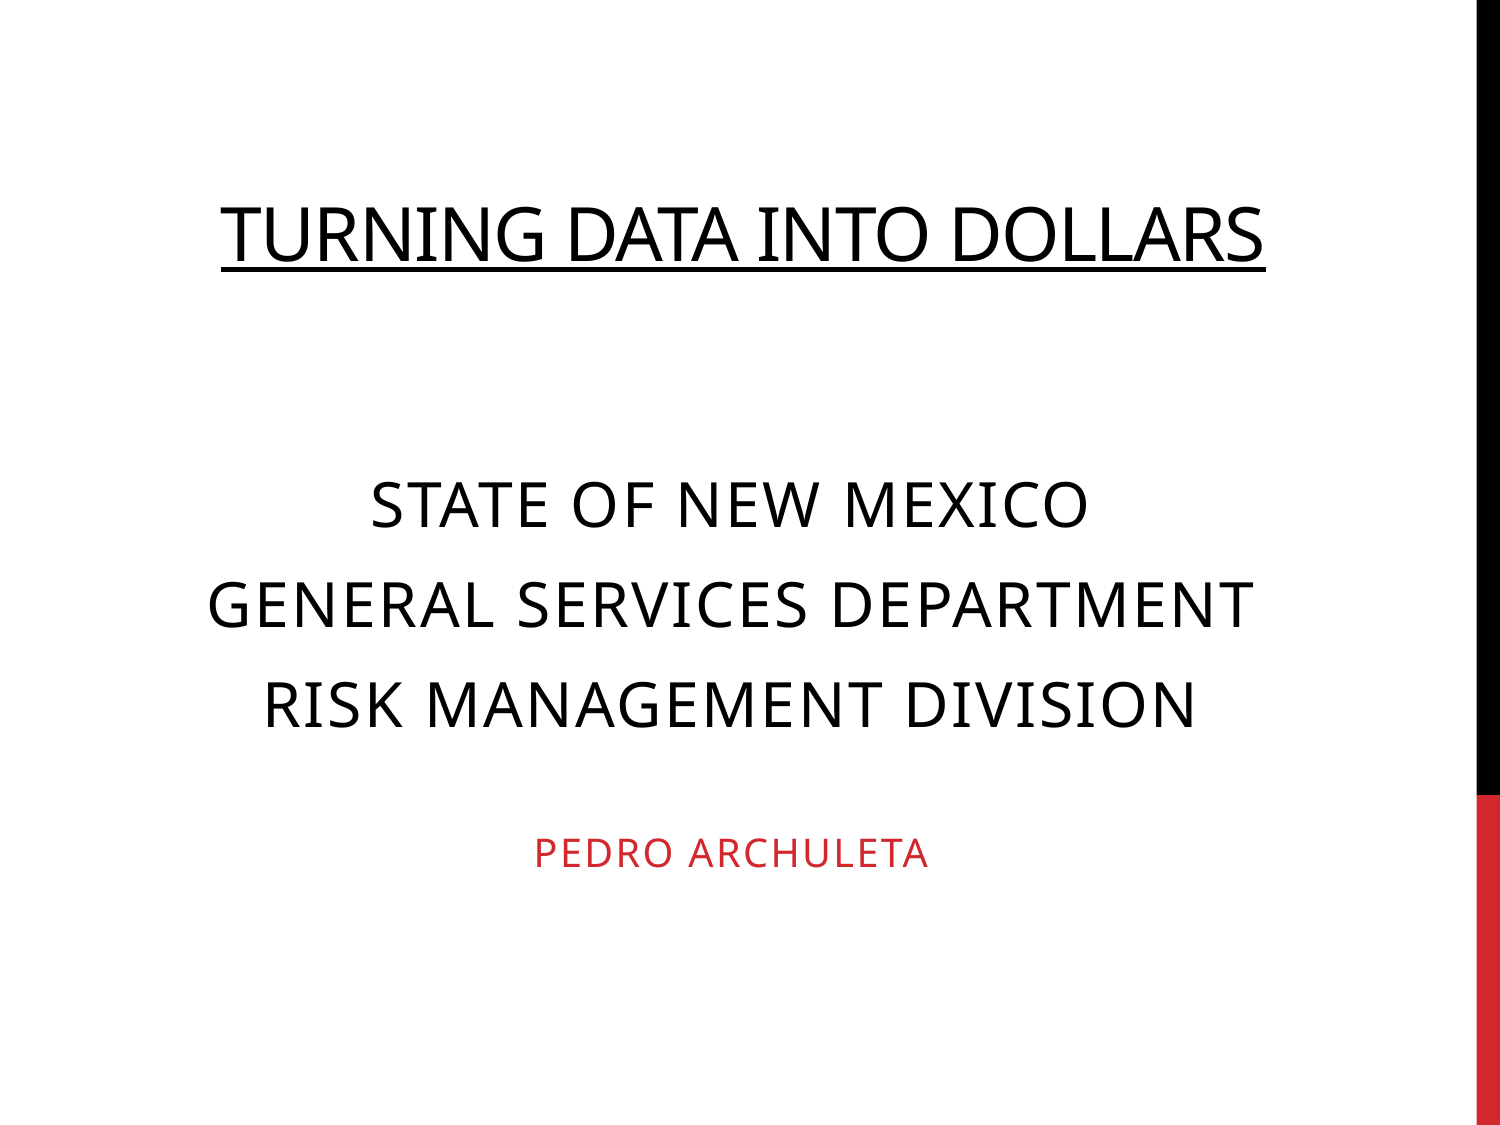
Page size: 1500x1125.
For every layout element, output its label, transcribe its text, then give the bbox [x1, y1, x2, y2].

title Turning Data into dollars [75, 37, 1413, 425]
subtitle State of new Mexico General Services Department risk management division Pedro archuleta [62, 362, 1400, 975]
